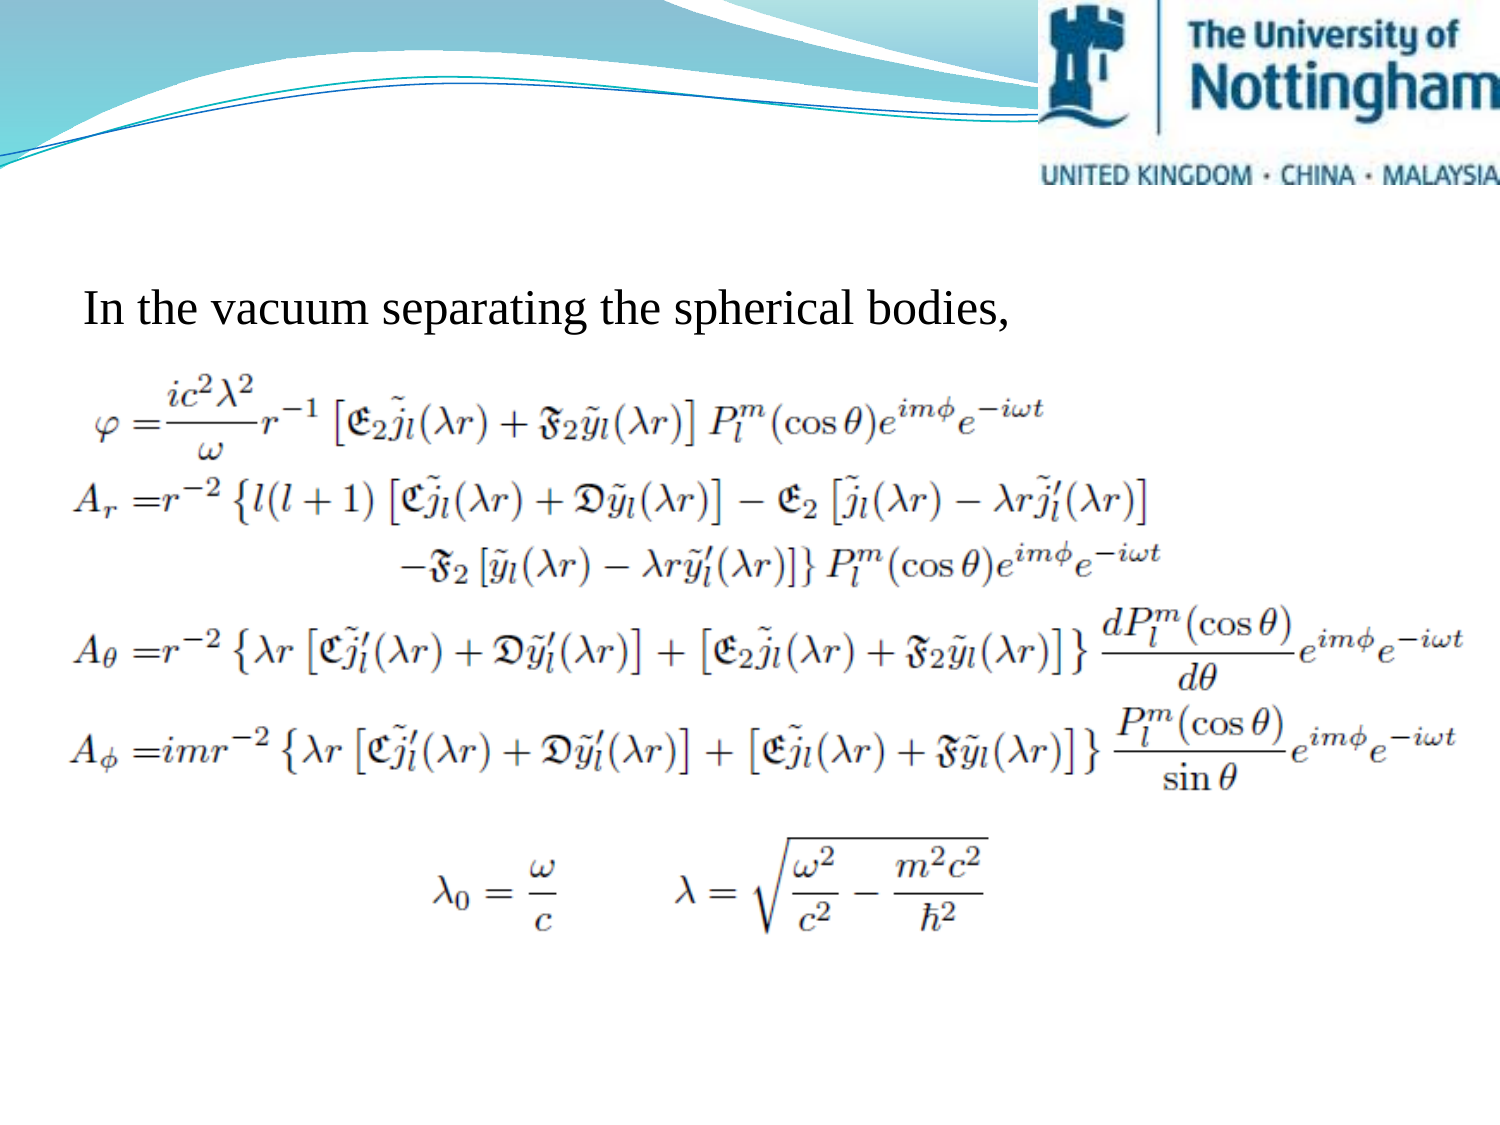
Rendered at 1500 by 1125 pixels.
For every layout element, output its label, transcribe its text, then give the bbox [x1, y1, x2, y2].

text_box In the vacuum separating the spherical bodies, [68, 267, 1026, 342]
picture [1038, 0, 1500, 185]
picture [40, 356, 1484, 959]
